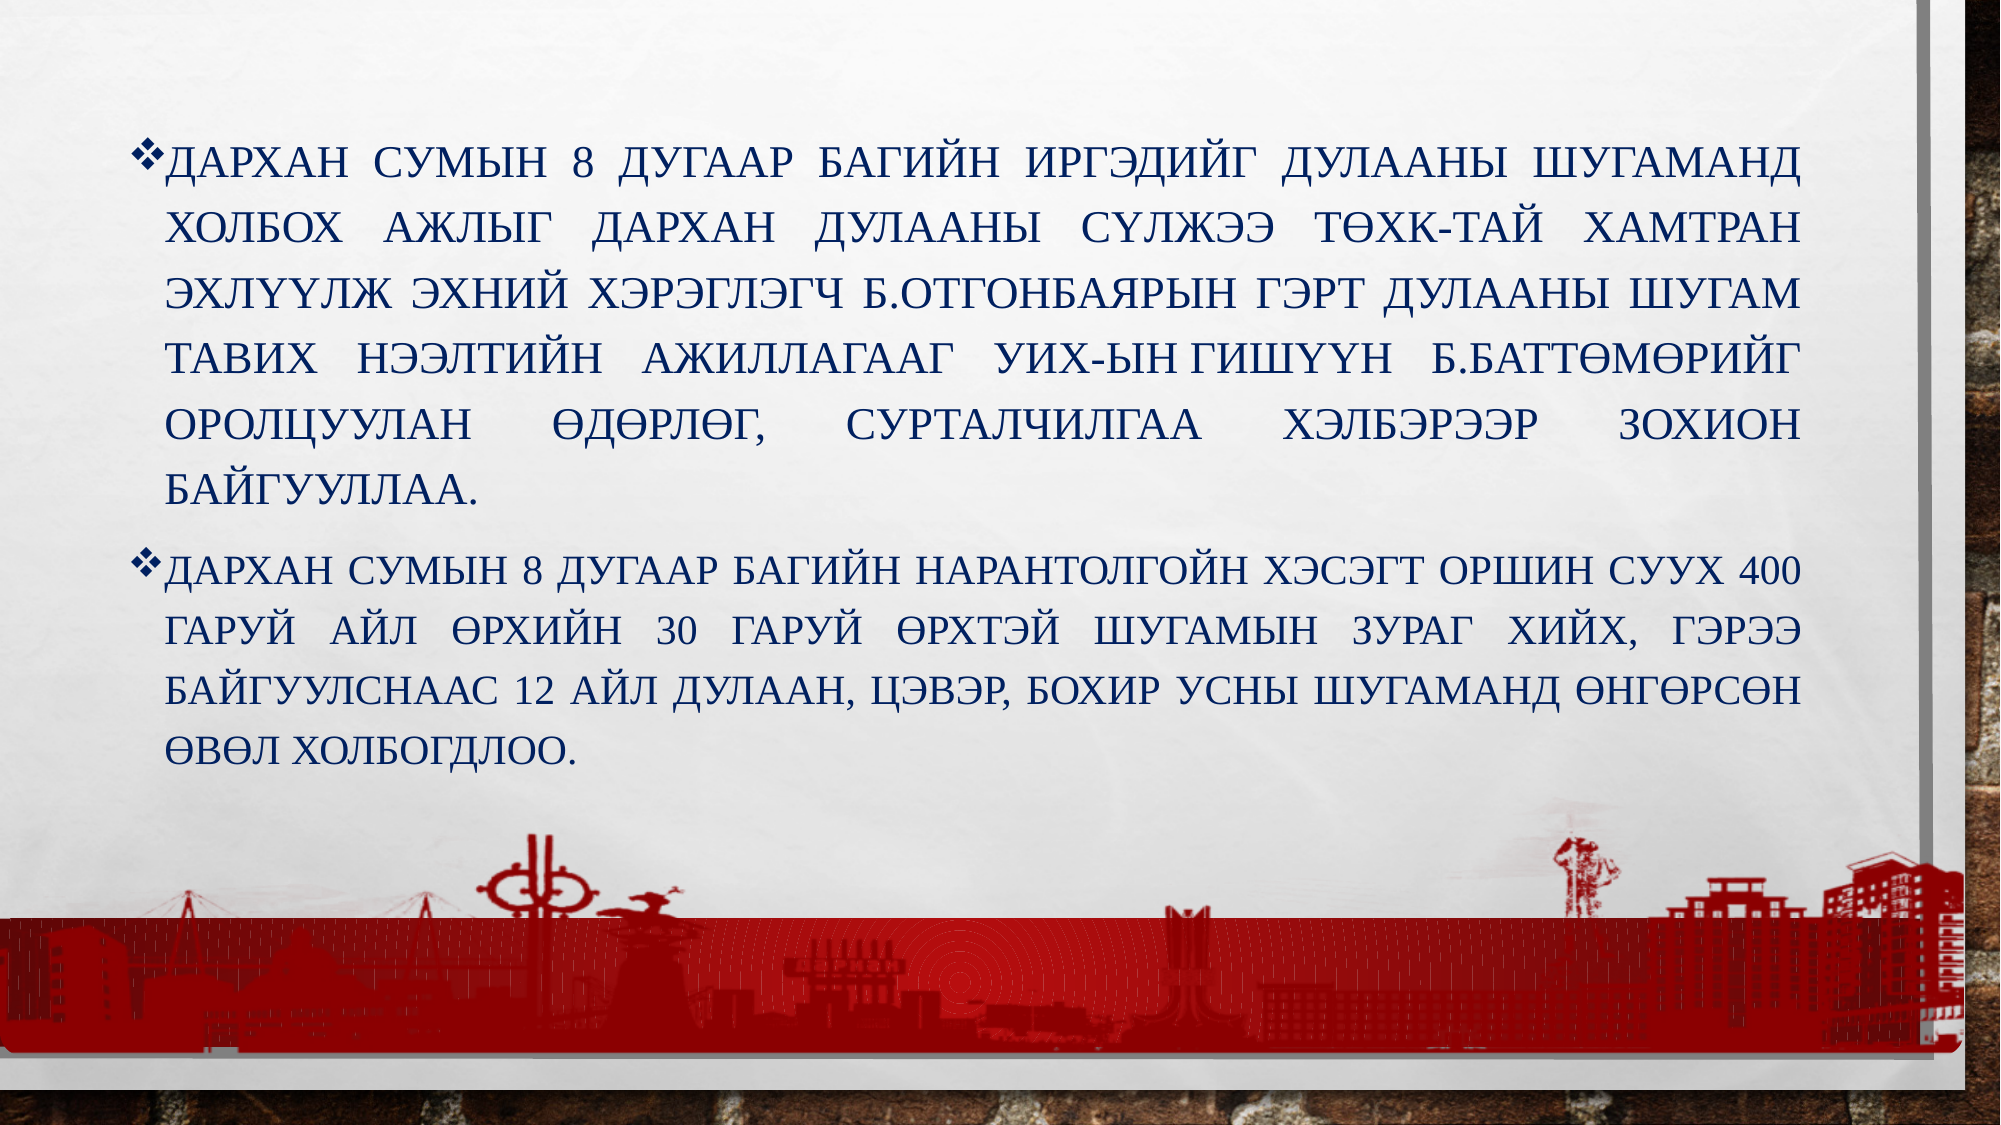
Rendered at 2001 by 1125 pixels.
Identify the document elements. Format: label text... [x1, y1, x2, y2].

picture [0, 780, 1964, 1057]
list Дархан сумын 8 дугаар багийн иргэдийг дулааны шугаманд холбох ажлыг Дархан дулааны сүлжээ ТӨХК-тай хамтран эхлүүлж эхний хэрэглэгч Б.Отгонбаярын гэрт дулааны шугам тавих нээлтийн ажиллагааг УИХ-ын гишүүн Б.Баттөмөрийг оролцуулан өдөрлөг, сурталчилгаа хэлбэрээр зохион байгууллаа. Дархан сумын 8 дугаар багийн Нарантолгойн хэсэгт оршин суух 400 гаруй айл өрхийн 30 гаруй өрхтэй шугамын зураг хийх, гэрээ байгуулснаас 12 айл дулаан, цэвэр, бохир усны шугаманд өнгөрсөн өвөл холбогдлоо. [112, 112, 1818, 780]
picture [0, 0, 2000, 1125]
